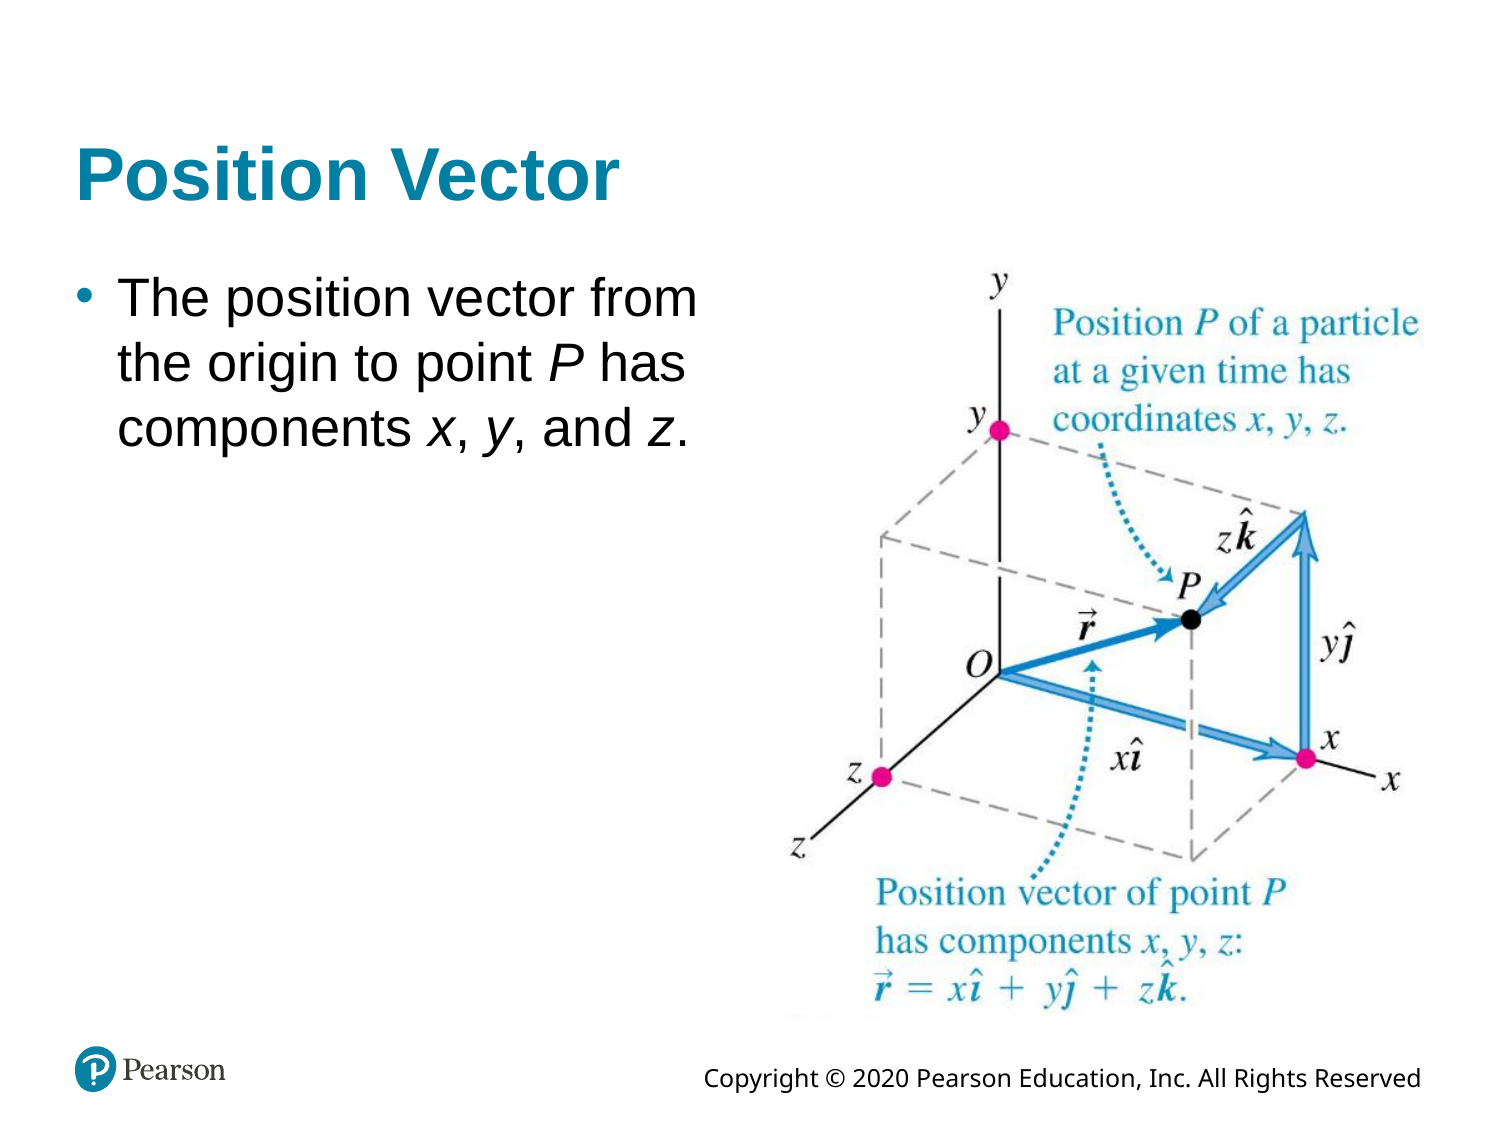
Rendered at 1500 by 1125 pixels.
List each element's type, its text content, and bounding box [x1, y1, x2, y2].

title Position Vector [75, 35, 1425, 216]
list The position vector from the origin to point P has components x, y, and z. [75, 262, 738, 488]
picture [784, 266, 1427, 1017]
